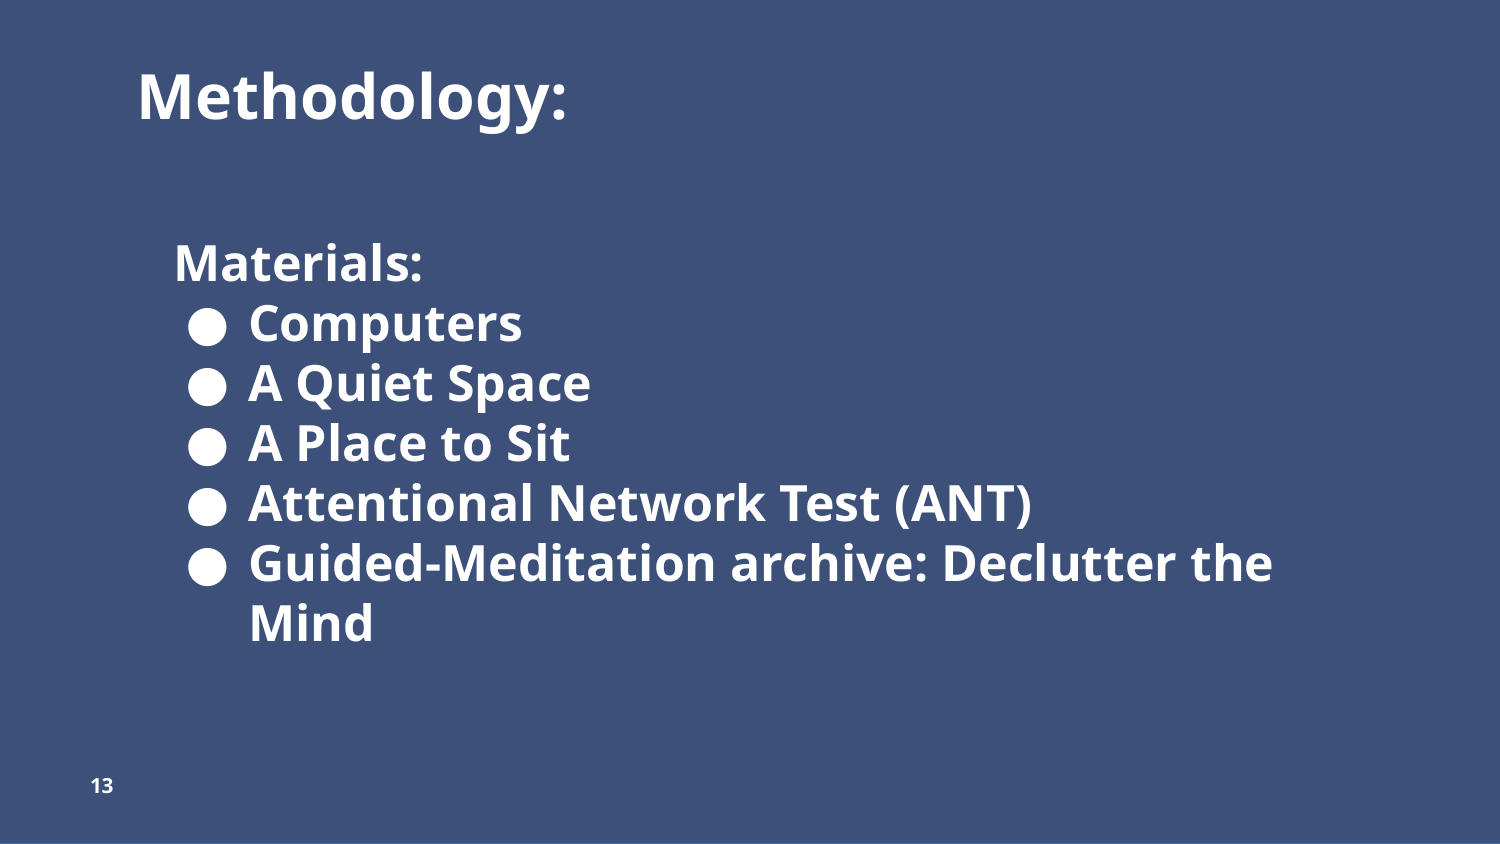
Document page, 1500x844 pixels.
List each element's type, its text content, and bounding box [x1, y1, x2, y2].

text_box Methodology: [43, 42, 661, 163]
slide_number ‹#› [75, 766, 165, 807]
text_box Materials: Computers A Quiet Space A Place to Sit Attentional Network Test (ANT) Guided-Meditation archive: Declutter the Mind [158, 215, 1341, 724]
